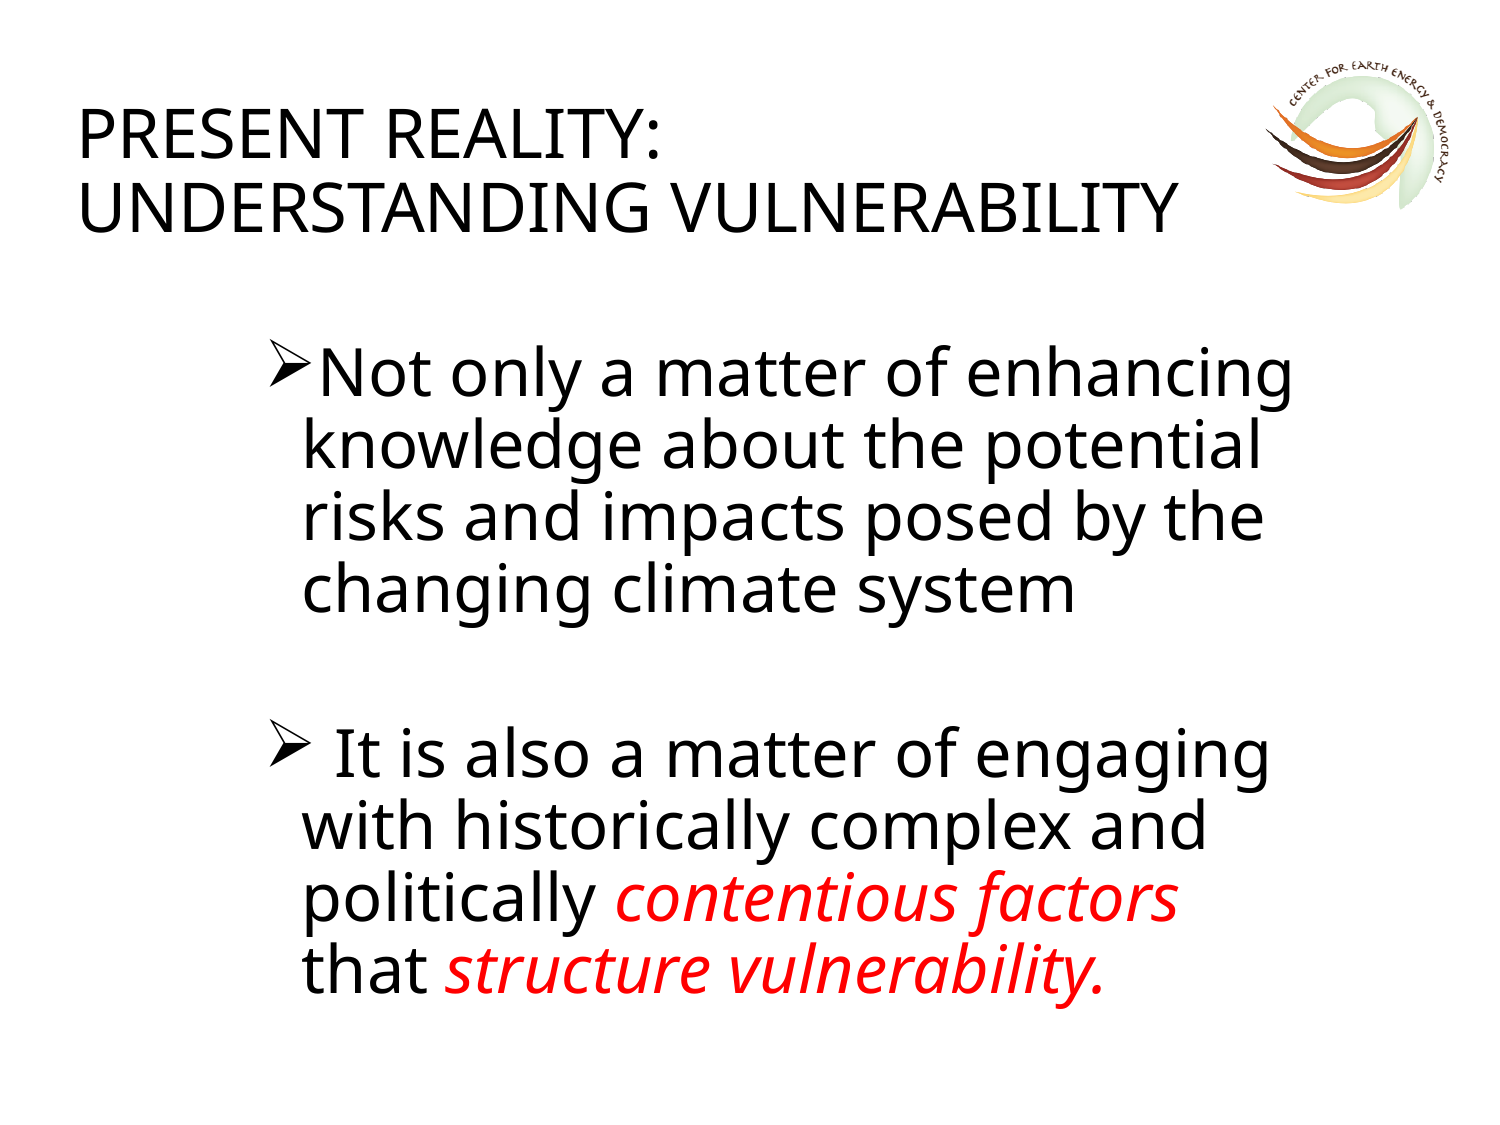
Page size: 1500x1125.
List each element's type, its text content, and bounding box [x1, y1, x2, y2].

picture [1265, 30, 1478, 226]
text_box Not only a matter of enhancing knowledge about the potential risks and impacts posed by the changing climate system It is also a matter of engaging with historically complex and politically contentious factors that structure vulnerability. [99, 332, 1332, 915]
text_box PRESENT REALITY: UNDERSTANDING VULNERABILITY [61, 92, 1299, 271]
